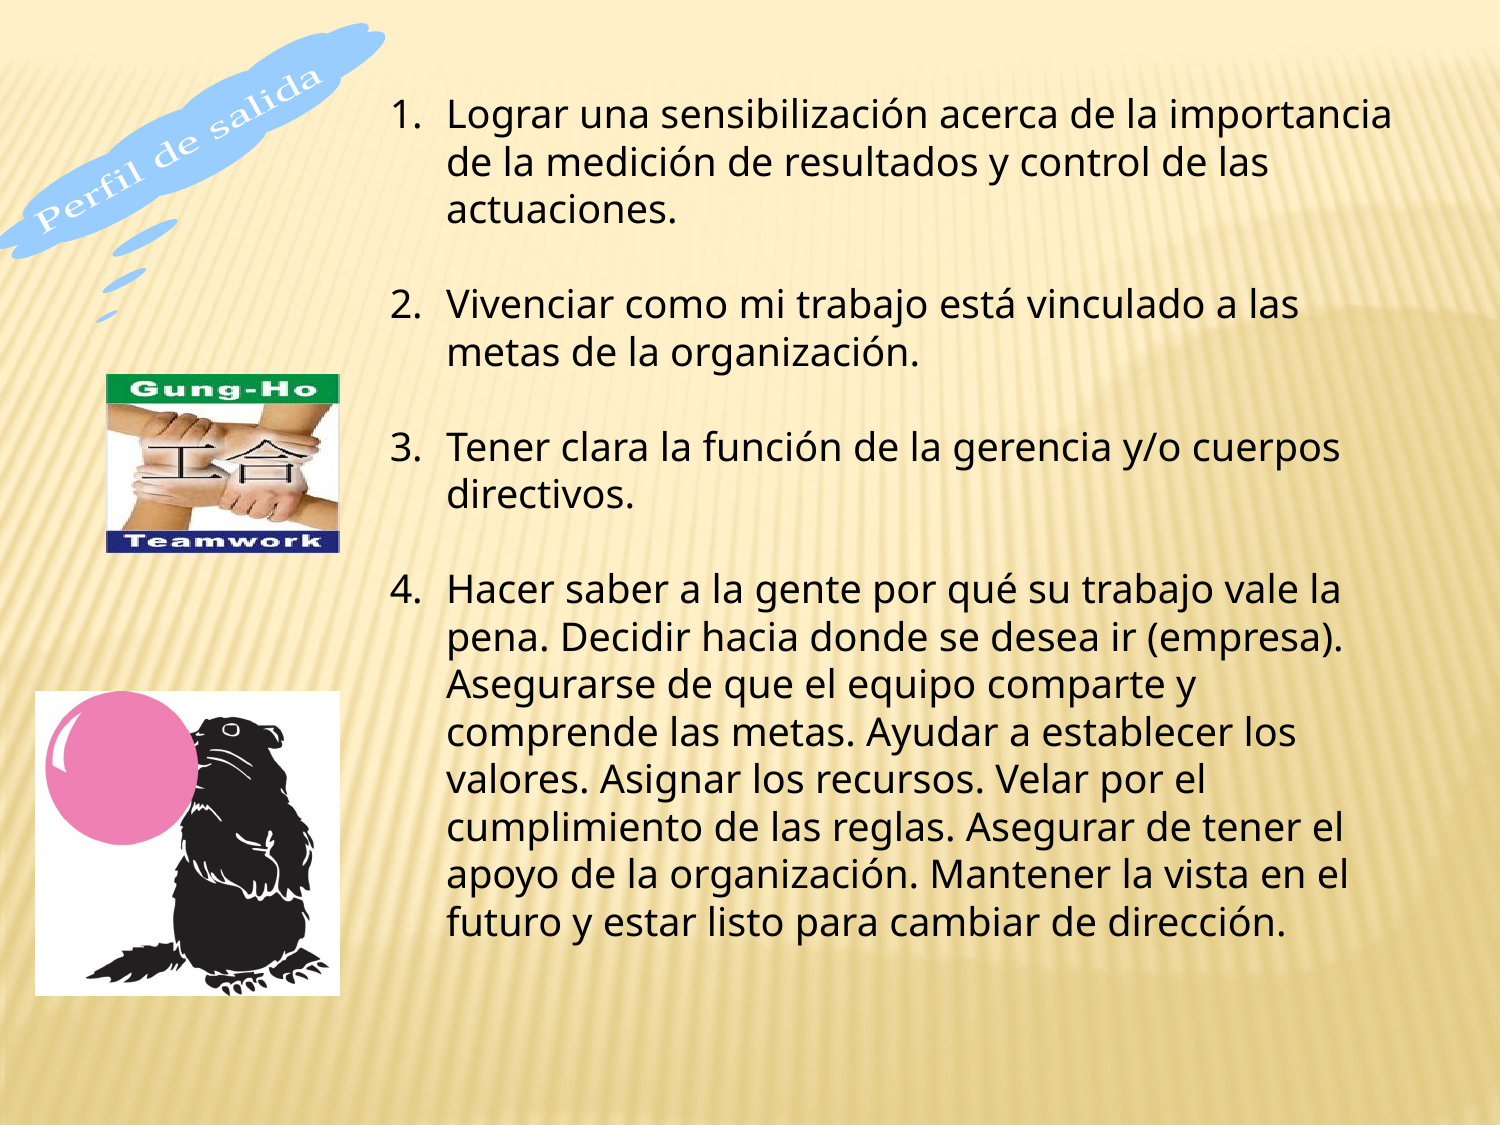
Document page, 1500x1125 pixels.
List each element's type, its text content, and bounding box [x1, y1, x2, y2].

picture [105, 374, 341, 554]
picture [34, 691, 341, 997]
text_box Lograr una sensibilización acerca de la importancia de la medición de resultados y control de las actuaciones. Vivenciar como mi trabajo está vinculado a las metas de la organización. Tener clara la función de la gerencia y/o cuerpos directivos. Hacer saber a la gente por qué su trabajo vale la pena. Decidir hacia donde se desea ir (empresa). Asegurarse de que el equipo comparte y comprende las metas. Ayudar a establecer los valores. Asignar los recursos. Velar por el cumplimiento de las reglas. Asegurar de tener el apoyo de la organización. Mantener la vista en el futuro y estar listo para cambiar de dirección. [375, 81, 1418, 952]
picture [0, 97, 433, 253]
